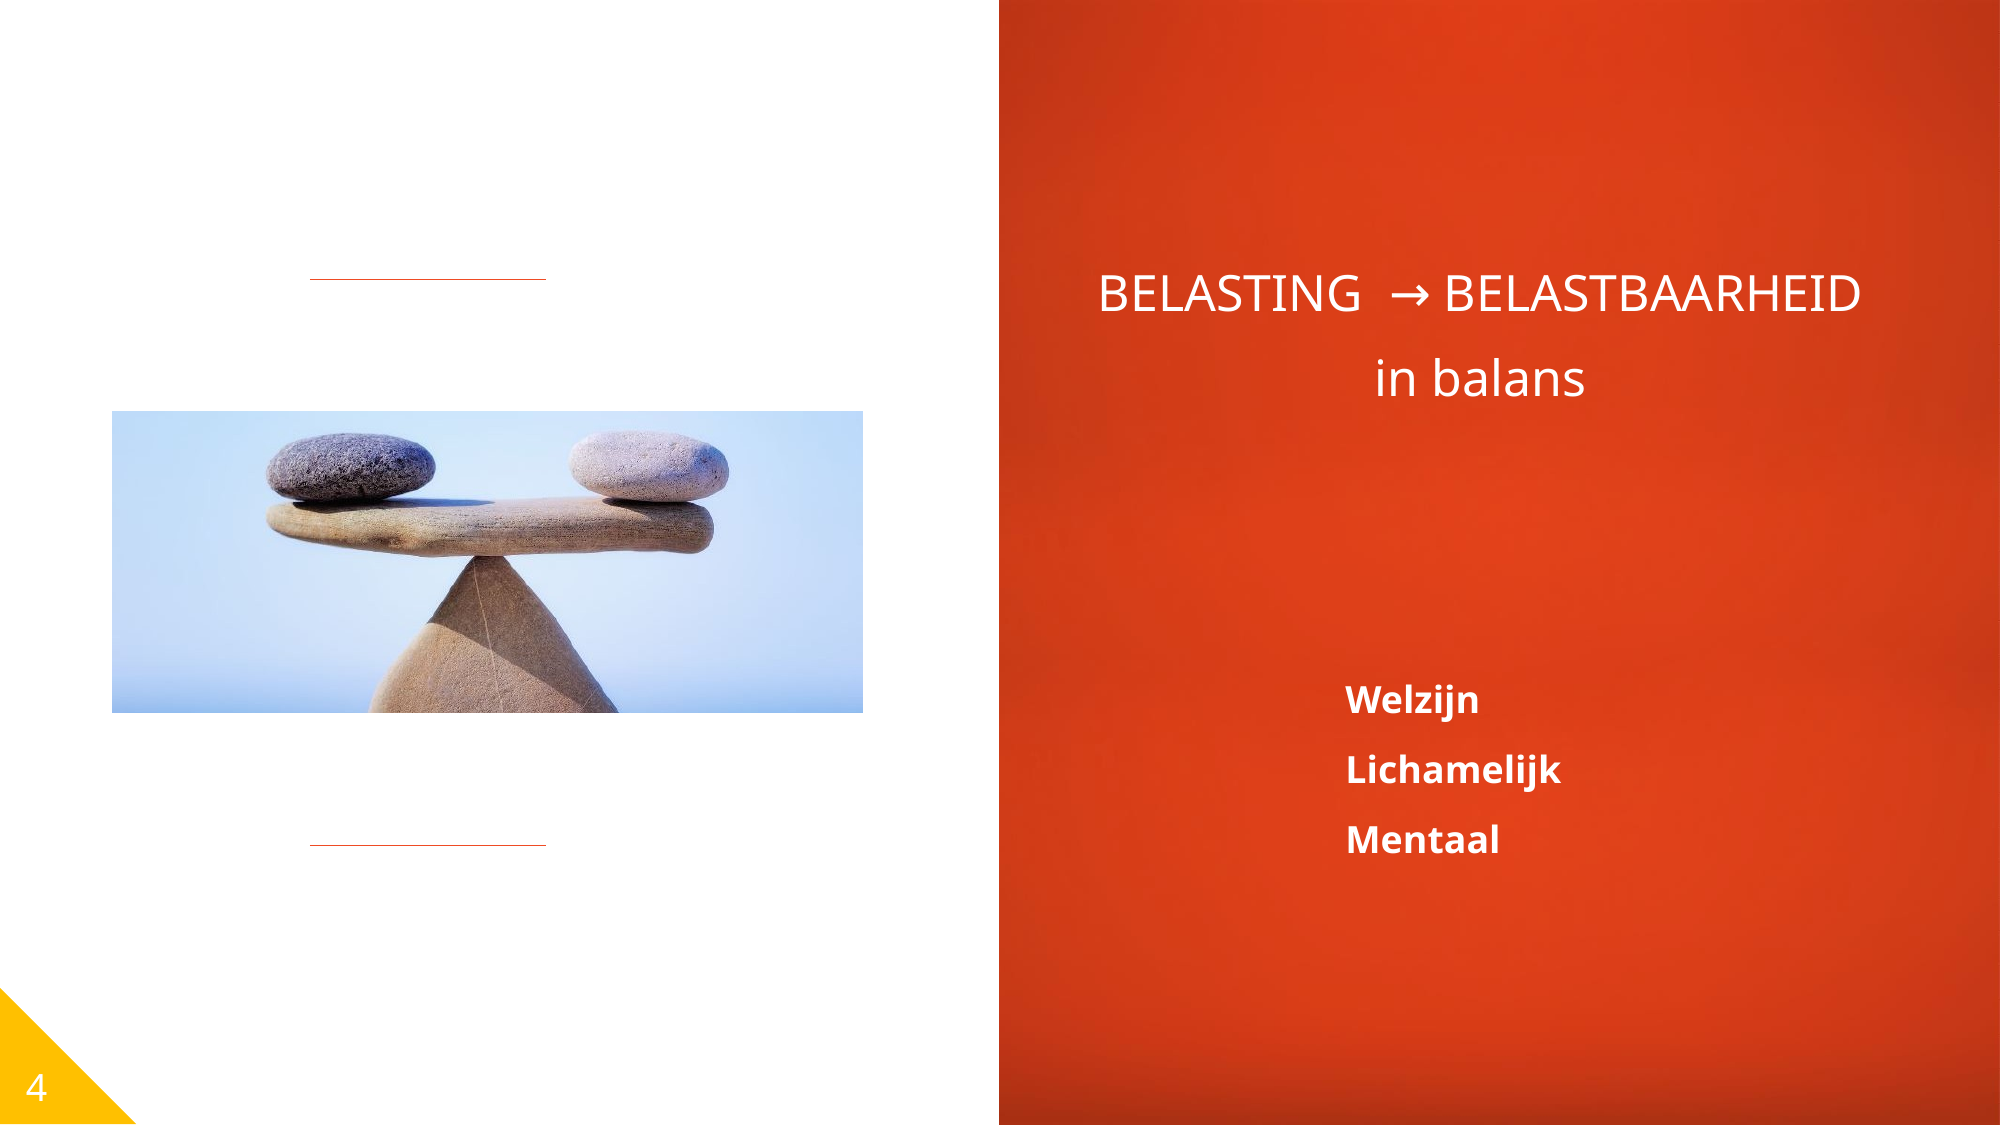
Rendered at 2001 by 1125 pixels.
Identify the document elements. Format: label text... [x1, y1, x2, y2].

text_box [0, 988, 137, 1125]
text_box 4 [10, 1056, 76, 1117]
picture [112, 411, 863, 714]
picture [999, 0, 2000, 1125]
text_box Welzijn Lichamelijk Mentaal [1330, 668, 1631, 869]
text_box BELASTING → BELASTBAARHEID in balans [1005, 254, 1956, 560]
